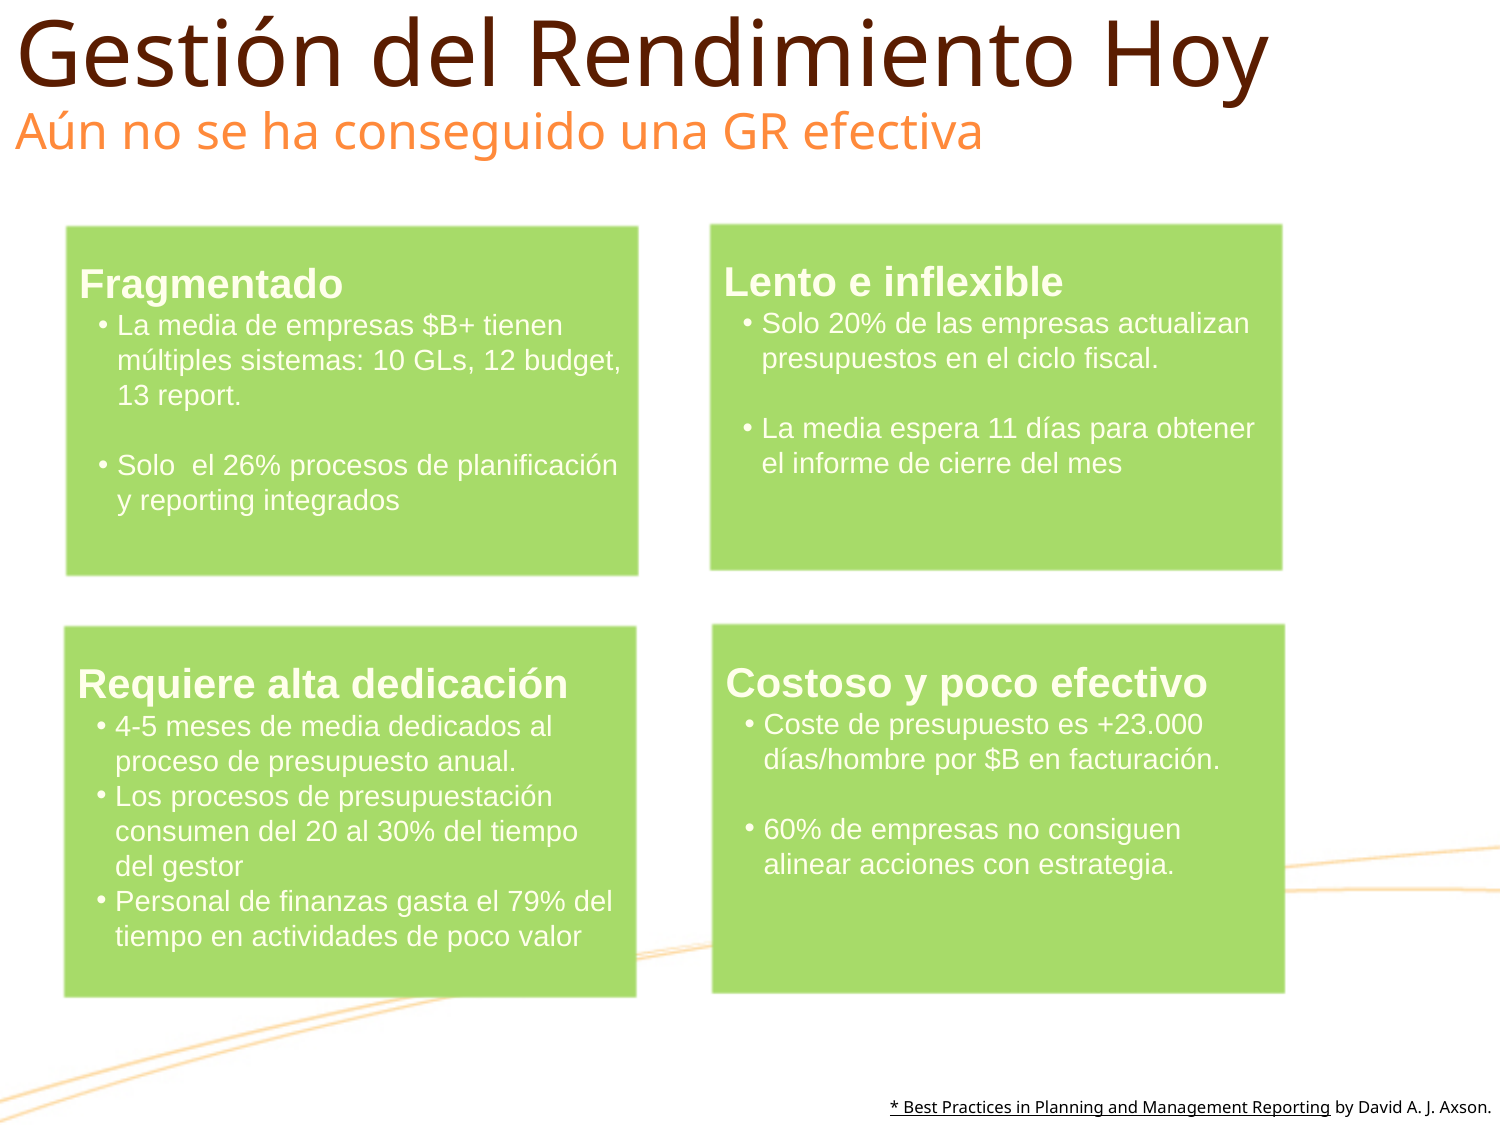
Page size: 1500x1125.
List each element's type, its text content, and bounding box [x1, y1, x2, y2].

text_box Lento e inflexible Solo 20% de las empresas actualizan presupuestos en el ciclo fiscal. La media espera 11 días para obtener el informe de cierre del mes [712, 226, 1281, 569]
title Gestión del Rendimiento Hoy Aún no se ha conseguido una GR efectiva [0, 0, 1431, 170]
text_box Requiere alta dedicación 4-5 meses de media dedicados al proceso de presupuesto anual. Los procesos de presupuestación consumen del 20 al 30% del tiempo del gestor Personal de finanzas gasta el 79% del tiempo en actividades de poco valor [66, 628, 635, 996]
picture [0, 0, 1500, 1125]
text_box Costoso y poco efectivo Coste de presupuesto es +23.000 días/hombre por $B en facturación. 60% de empresas no consiguen alinear acciones con estrategia. [714, 626, 1283, 992]
text_box * Best Practices in Planning and Management Reporting by David A. J. Axson. [874, 1089, 1500, 1125]
text_box Fragmentado La media de empresas $B+ tienen múltiples sistemas: 10 GLs, 12 budget, 13 report. Solo el 26% procesos de planificación y reporting integrados [68, 228, 637, 576]
